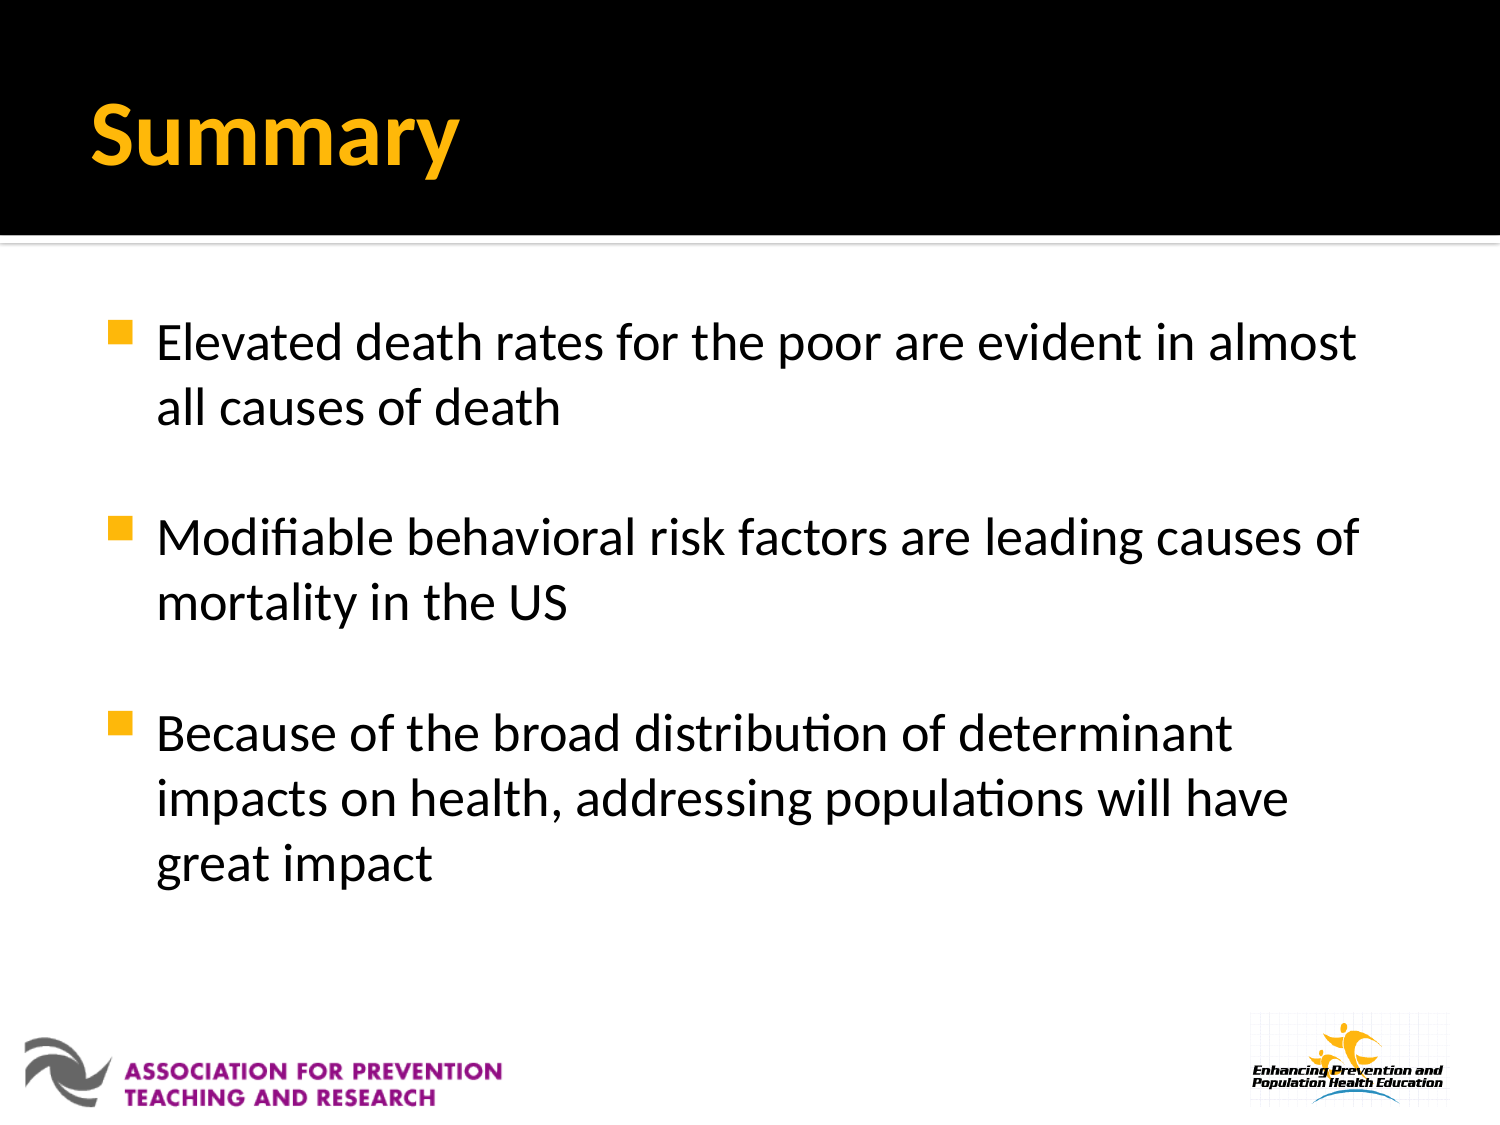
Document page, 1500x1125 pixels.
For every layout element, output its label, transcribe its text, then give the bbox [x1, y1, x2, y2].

title Summary [75, 25, 1425, 231]
picture [24, 1037, 512, 1113]
picture [1250, 1012, 1450, 1107]
list Elevated death rates for the poor are evident in almost all causes of death Modifiable behavioral risk factors are leading causes of mortality in the US Because of the broad distribution of determinant impacts on health, addressing populations will have great impact [75, 291, 1425, 1050]
